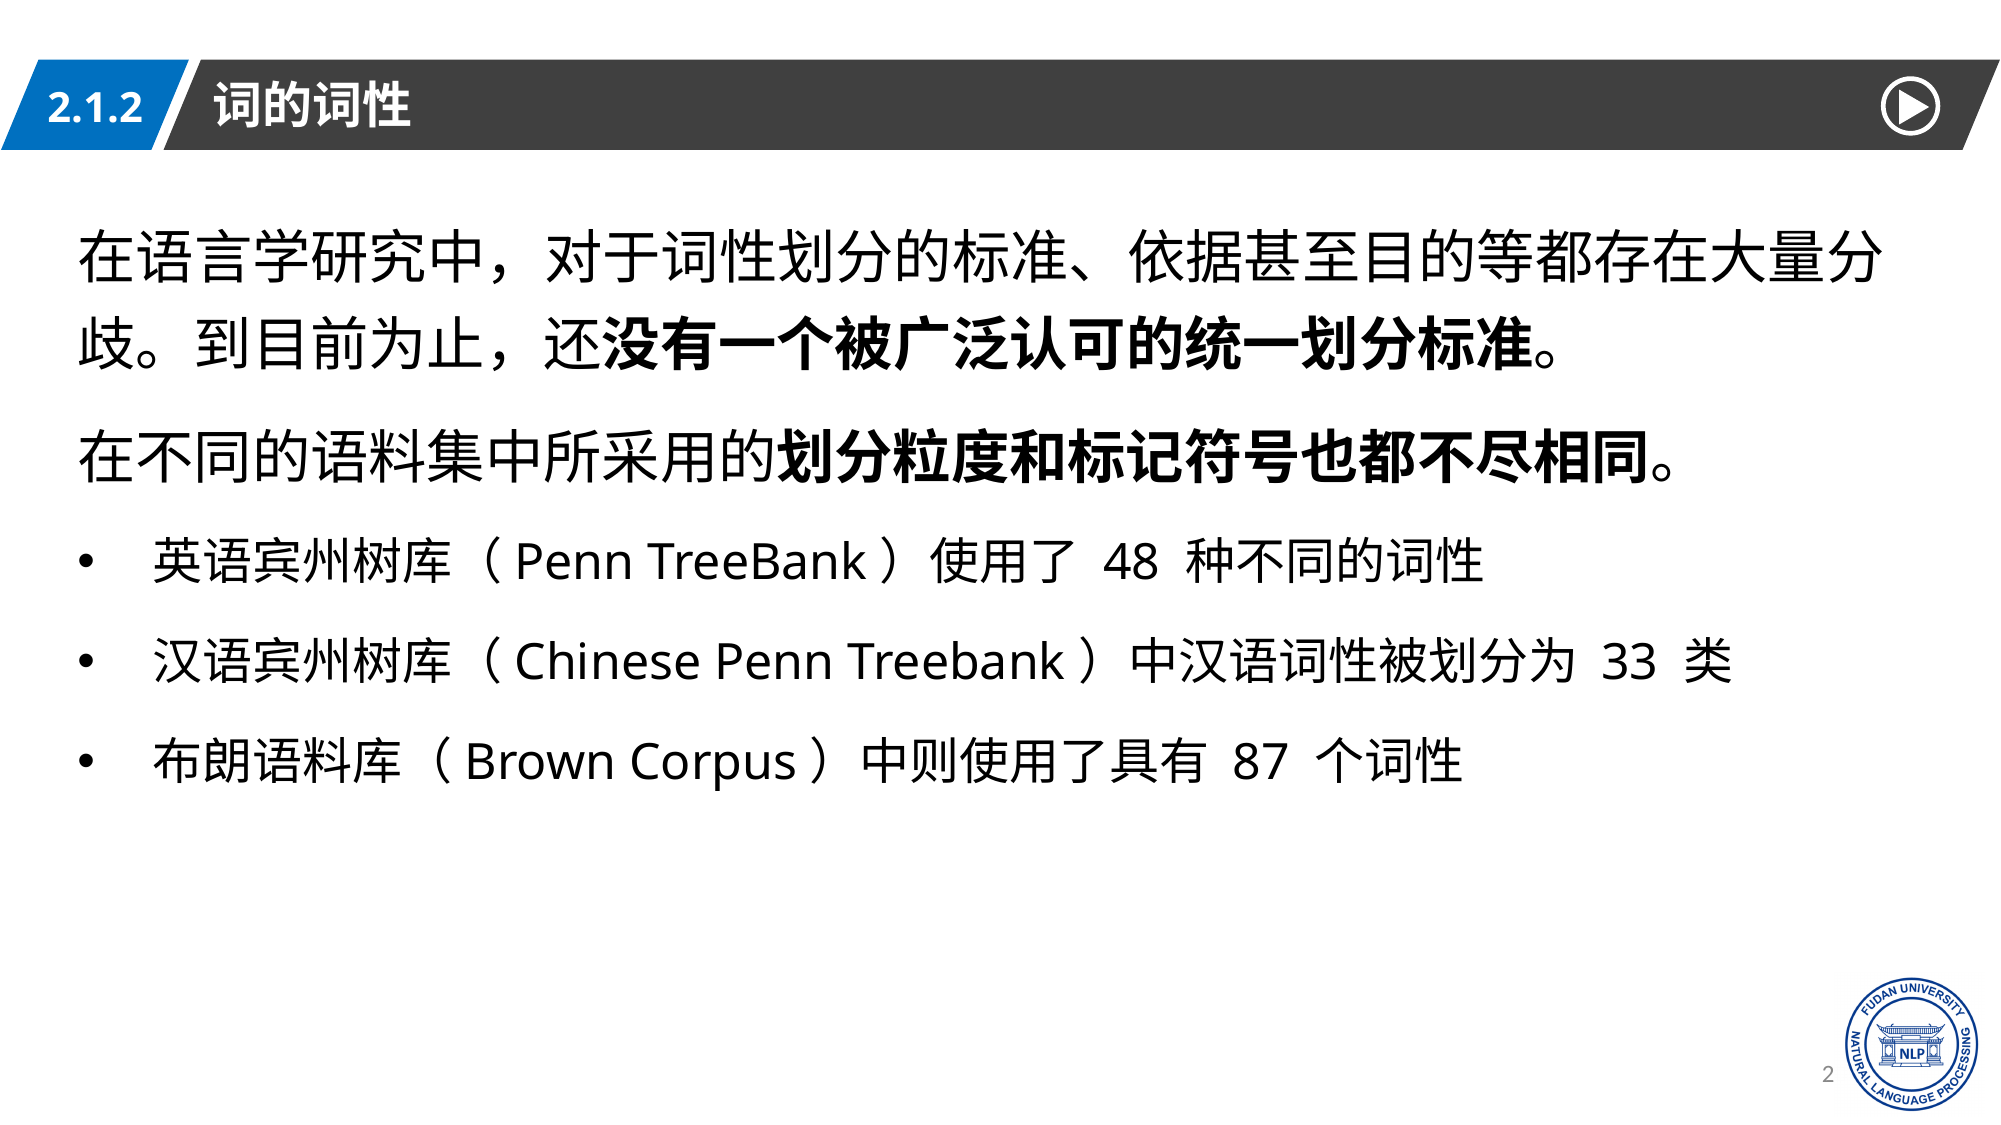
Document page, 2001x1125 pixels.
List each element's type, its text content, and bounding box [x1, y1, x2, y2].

text_box 2.1.2 [26, 73, 164, 138]
text_box [163, 59, 2000, 150]
text_box 在语言学研究中，对于词性划分的标准、依据甚至目的等都存在大量分歧。到目前为止，还没有一个被广泛认可的统一划分标准。 在不同的语料集中所采用的划分粒度和标记符号也都不尽相同。 英语宾州树库（Penn TreeBank）使用了 48 种不同的词性 汉语宾州树库（Chinese Penn Treebank）中汉语词性被划分为 33 类 布朗语料库（Brown Corpus）中则使用了具有 87 个词性 [62, 195, 1900, 798]
picture [1834, 972, 1985, 1117]
text_box 词的词性 [198, 66, 428, 142]
text_box [1, 89, 157, 150]
text_box [32, 59, 189, 120]
slide_number 20 [1412, 1042, 1863, 1103]
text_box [1883, 78, 1939, 134]
